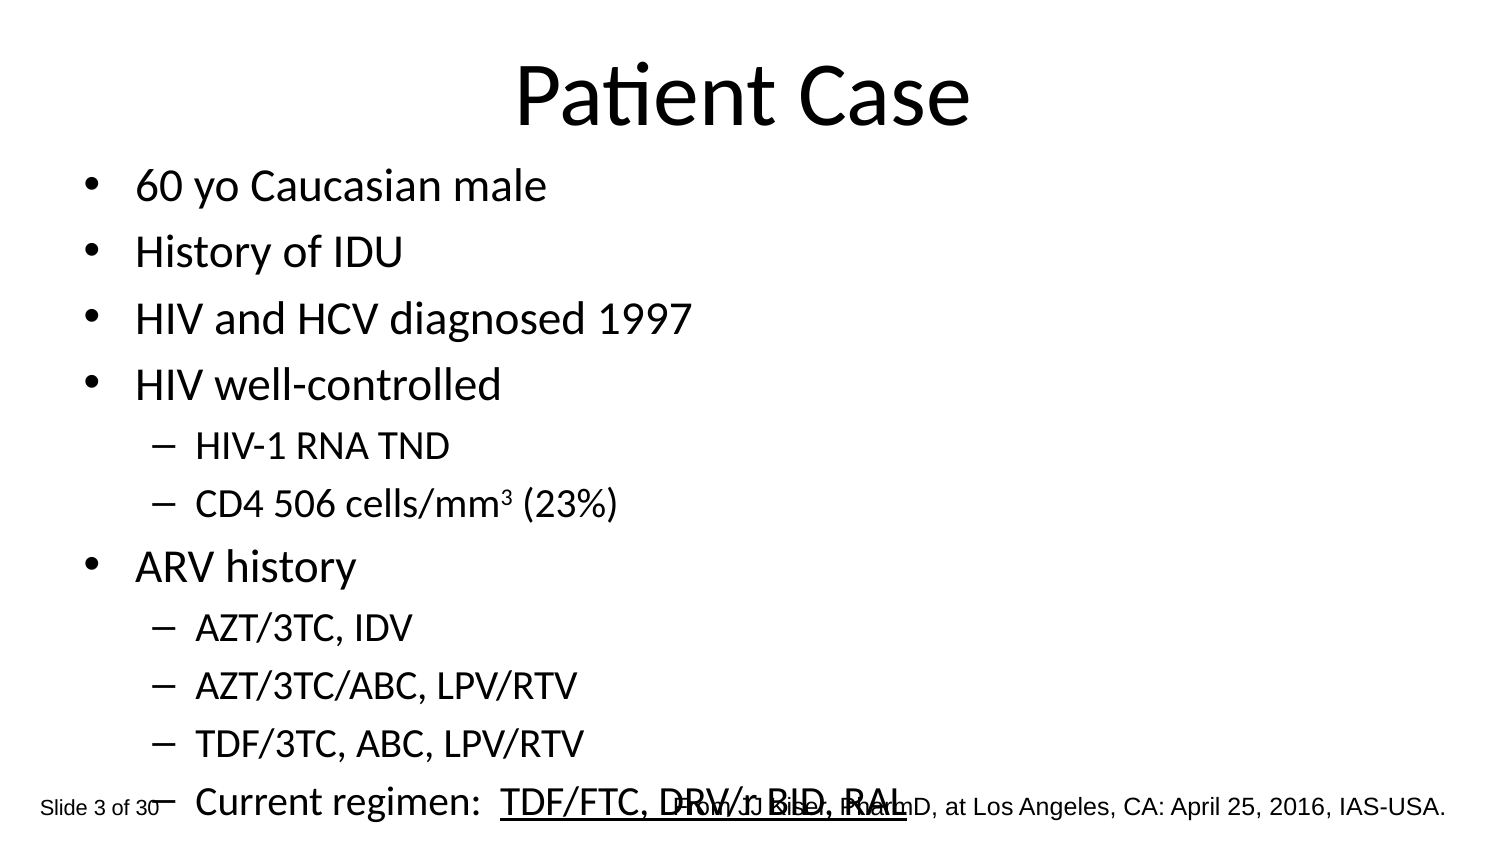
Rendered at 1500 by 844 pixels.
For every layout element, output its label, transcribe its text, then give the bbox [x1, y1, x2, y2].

title Patient Case [24, 18, 1463, 160]
list 60 yo Caucasian male History of IDU HIV and HCV diagnosed 1997 HIV well-controlled HIV-1 RNA TND CD4 506 cells/mm3 (23%) ARV history AZT/3TC, IDV AZT/3TC/ABC, LPV/RTV TDF/3TC, ABC, LPV/RTV Current regimen: TDF/FTC, DRV/r BID, RAL [68, 146, 1419, 832]
